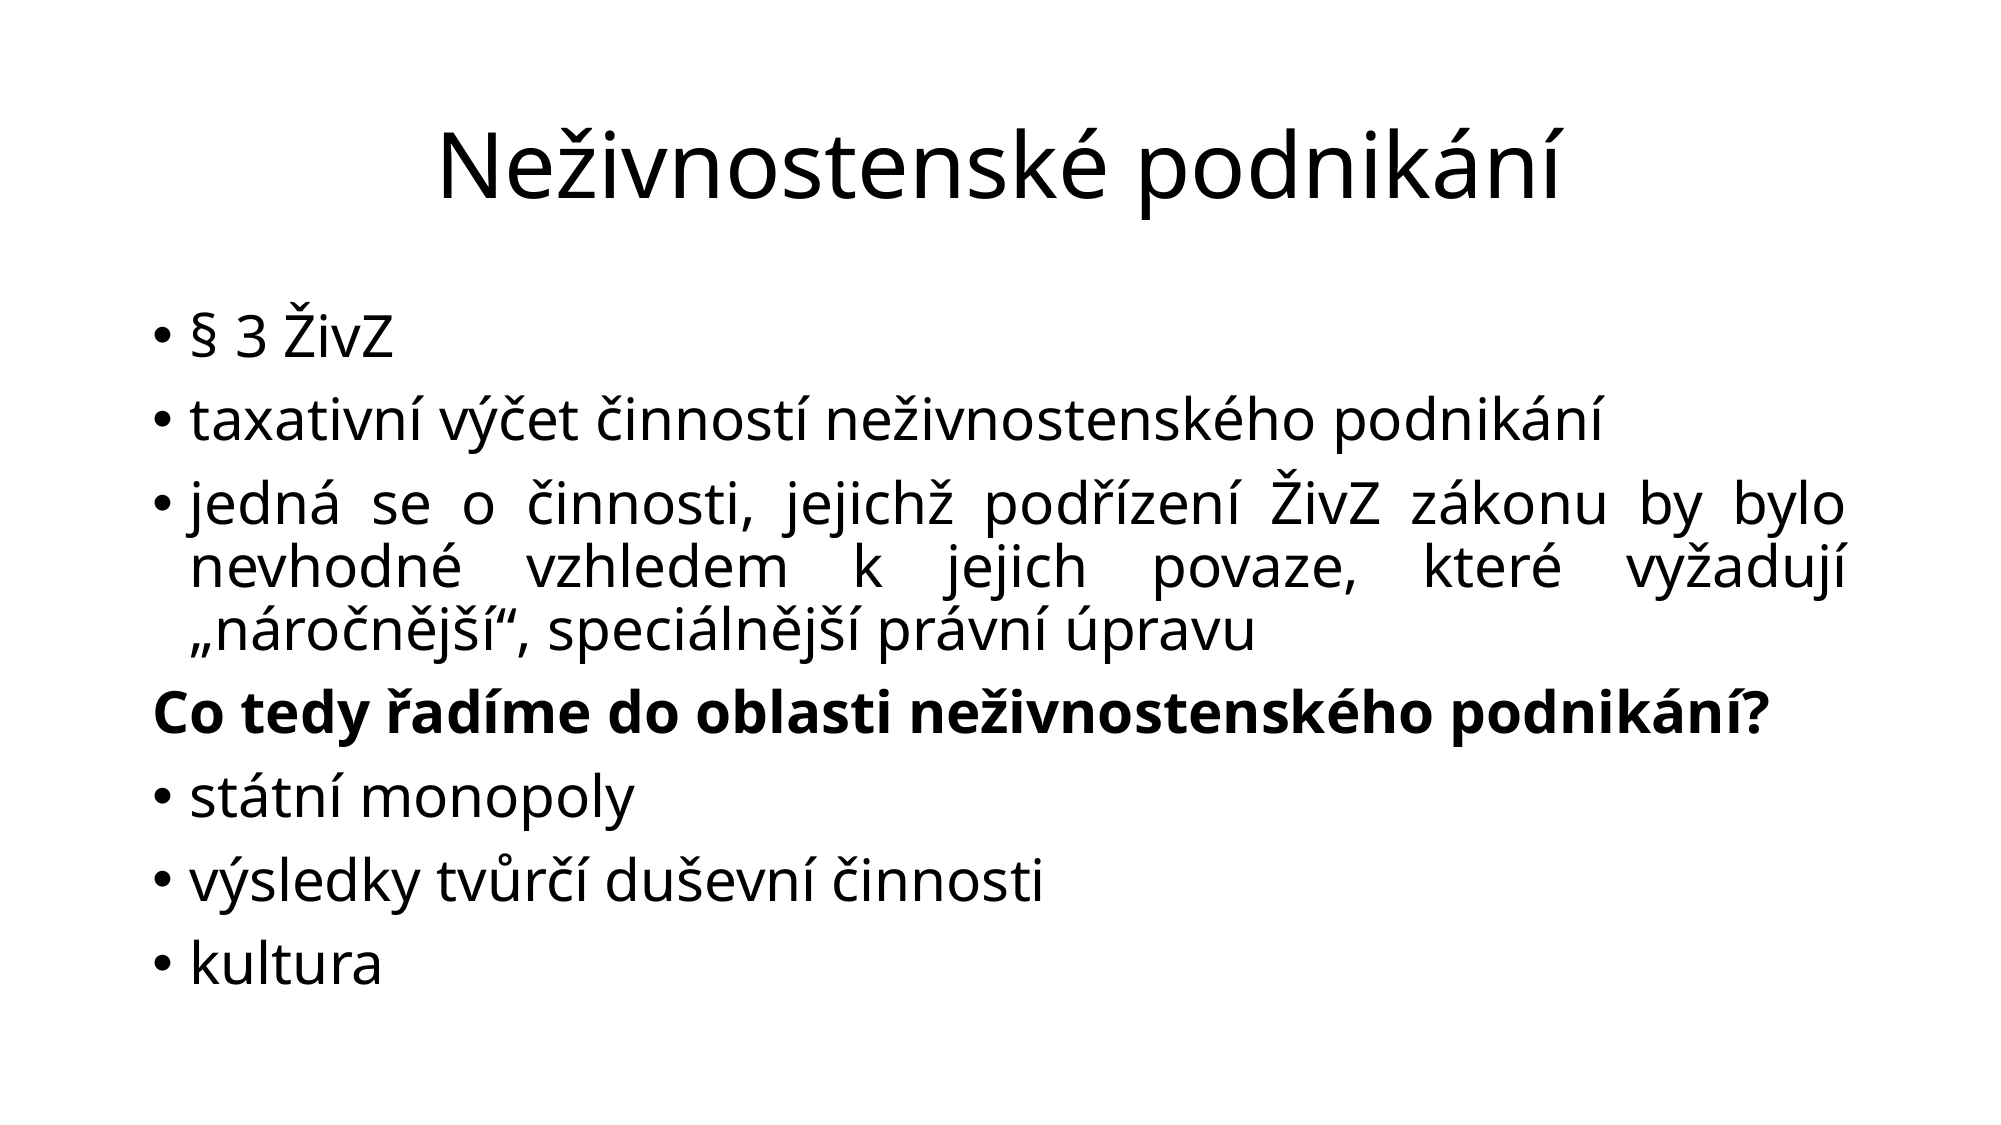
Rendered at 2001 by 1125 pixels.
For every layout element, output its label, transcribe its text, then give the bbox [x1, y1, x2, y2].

title Neživnostenské podnikání [137, 59, 1863, 278]
list § 3 ŽivZ taxativní výčet činností neživnostenského podnikání jedná se o činnosti, jejichž podřízení ŽivZ zákonu by bylo nevhodné vzhledem k jejich povaze, které vyžadují „náročnější“, speciálnější právní úpravu Co tedy řadíme do oblasti neživnostenského podnikání? státní monopoly výsledky tvůrčí duševní činnosti kultura [137, 299, 1863, 1014]
